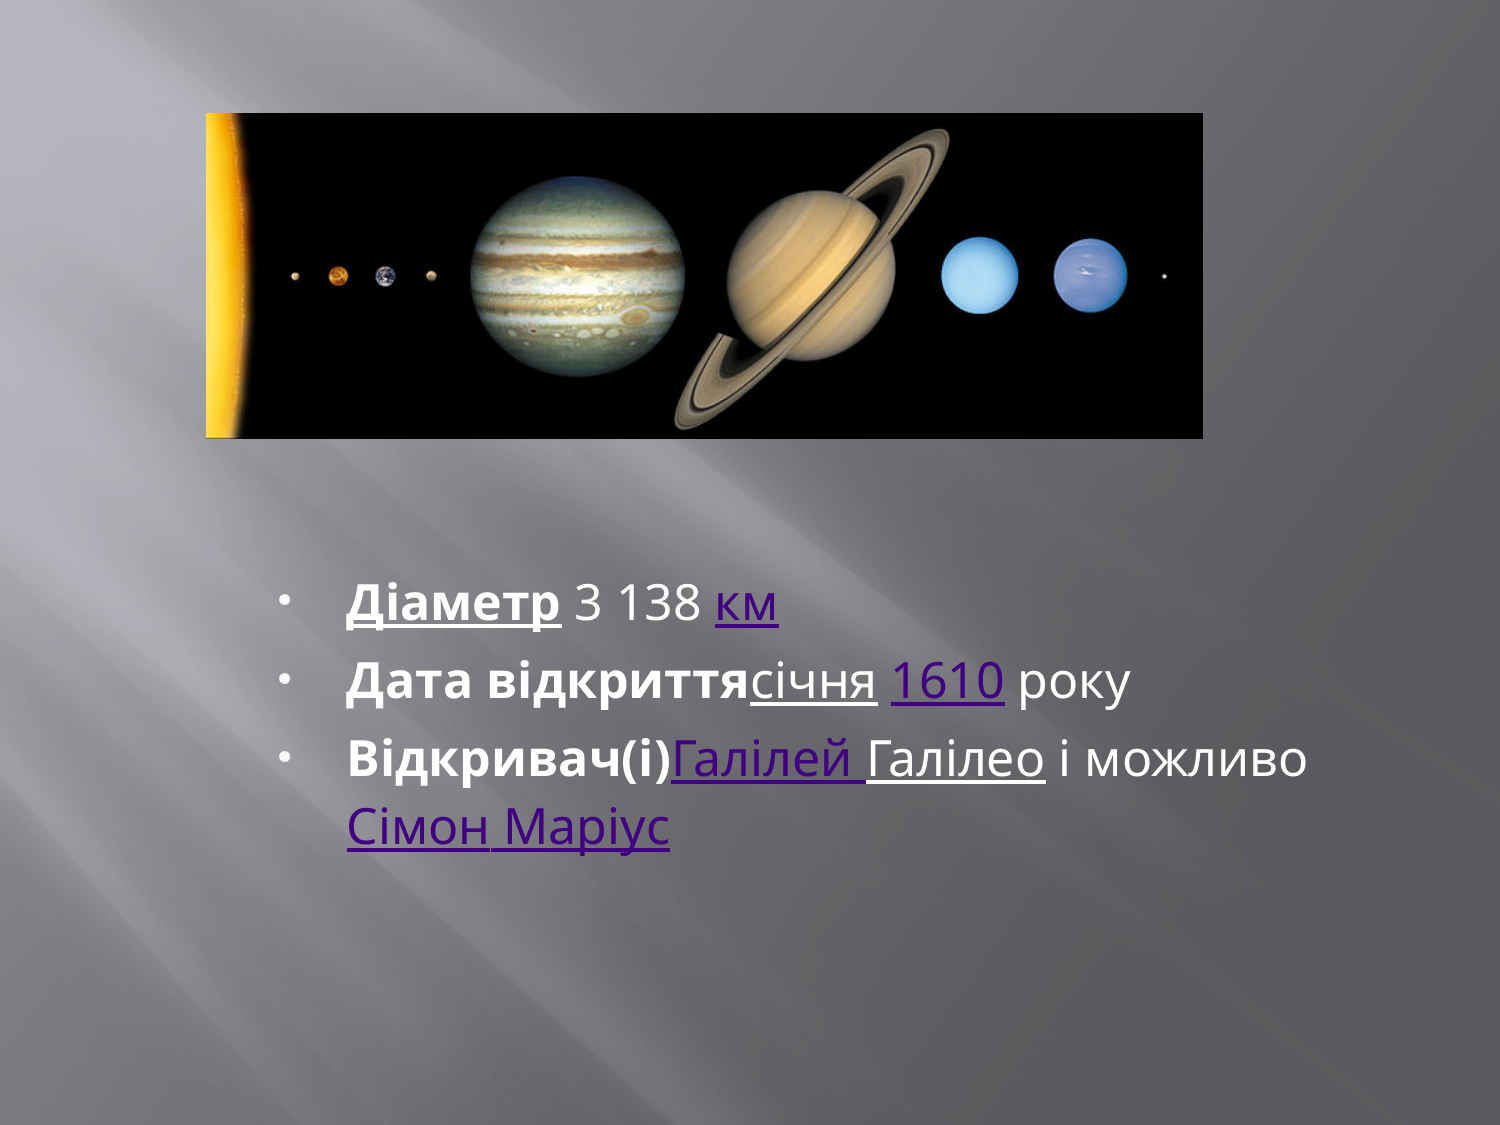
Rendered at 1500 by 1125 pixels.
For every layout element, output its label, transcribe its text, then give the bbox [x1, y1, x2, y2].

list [206, 113, 1204, 440]
list Діаметр 3 138 км Дата відкриттясічня 1610 року Відкривач(і)Галілей Галілео і можливоСімон Маріус [242, 562, 1367, 1125]
